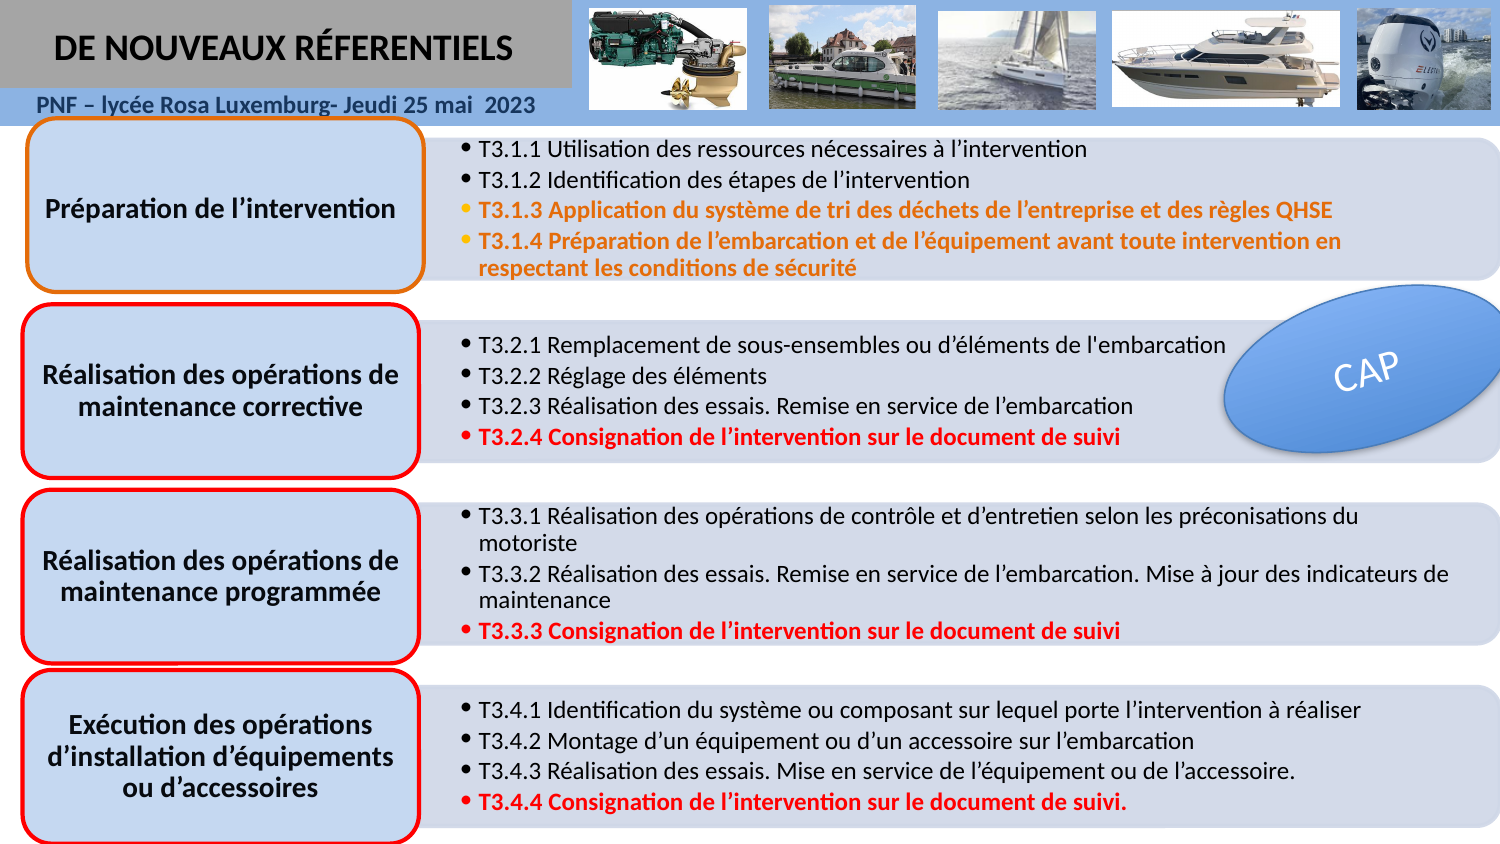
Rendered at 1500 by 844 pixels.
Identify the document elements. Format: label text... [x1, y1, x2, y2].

picture [1357, 8, 1491, 110]
picture [938, 11, 1096, 110]
picture [1112, 10, 1340, 107]
text_box DE NOUVEAUX RÉFERENTIELS [38, 15, 534, 76]
picture [589, 8, 747, 110]
picture [769, 5, 916, 109]
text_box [22, 118, 1500, 844]
